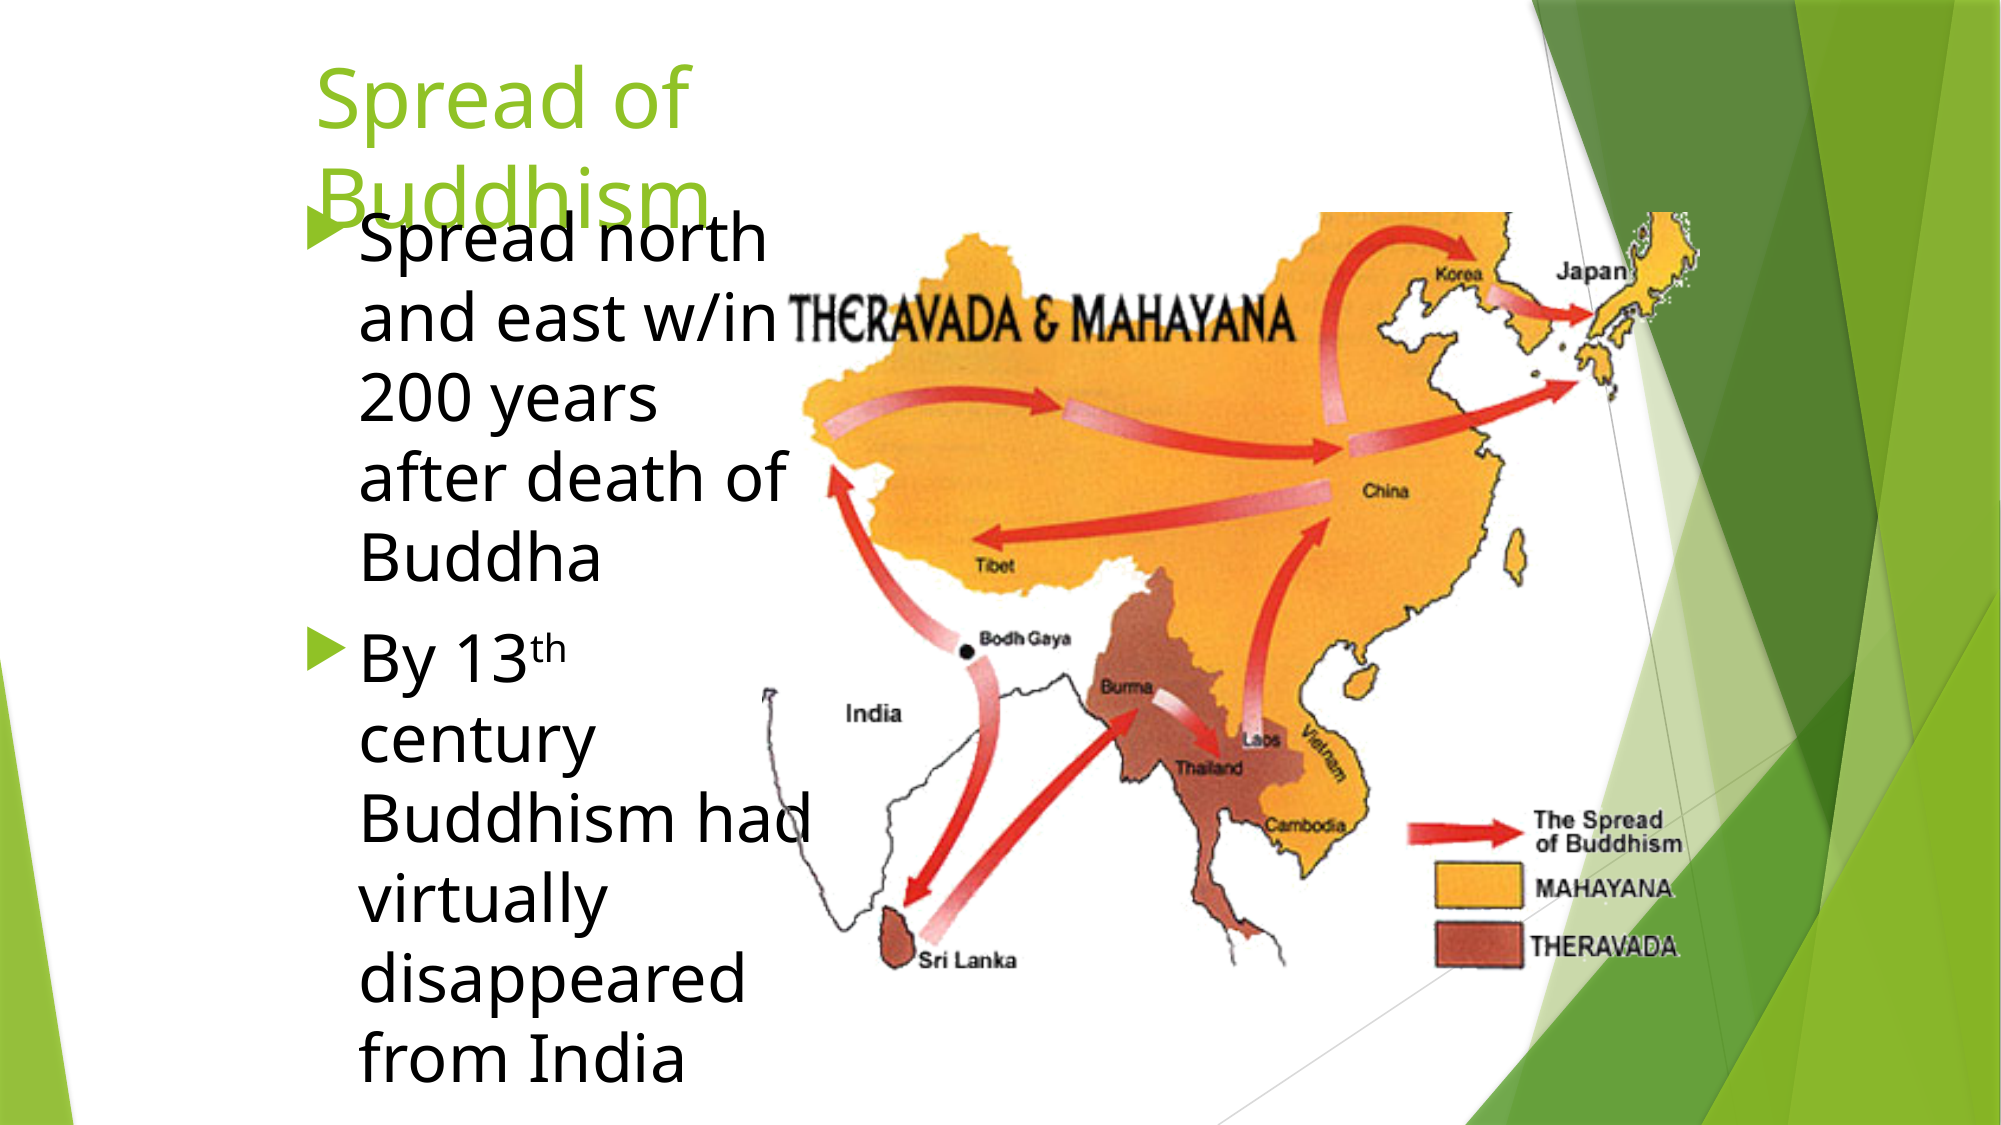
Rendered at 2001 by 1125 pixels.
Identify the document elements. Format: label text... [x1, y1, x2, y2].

list Spread north and east w/in 200 years after death of Buddha By 13th century Buddhism had virtually disappeared from India [287, 187, 838, 1025]
title Spread of Buddhism [300, 37, 1125, 175]
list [761, 211, 1701, 982]
